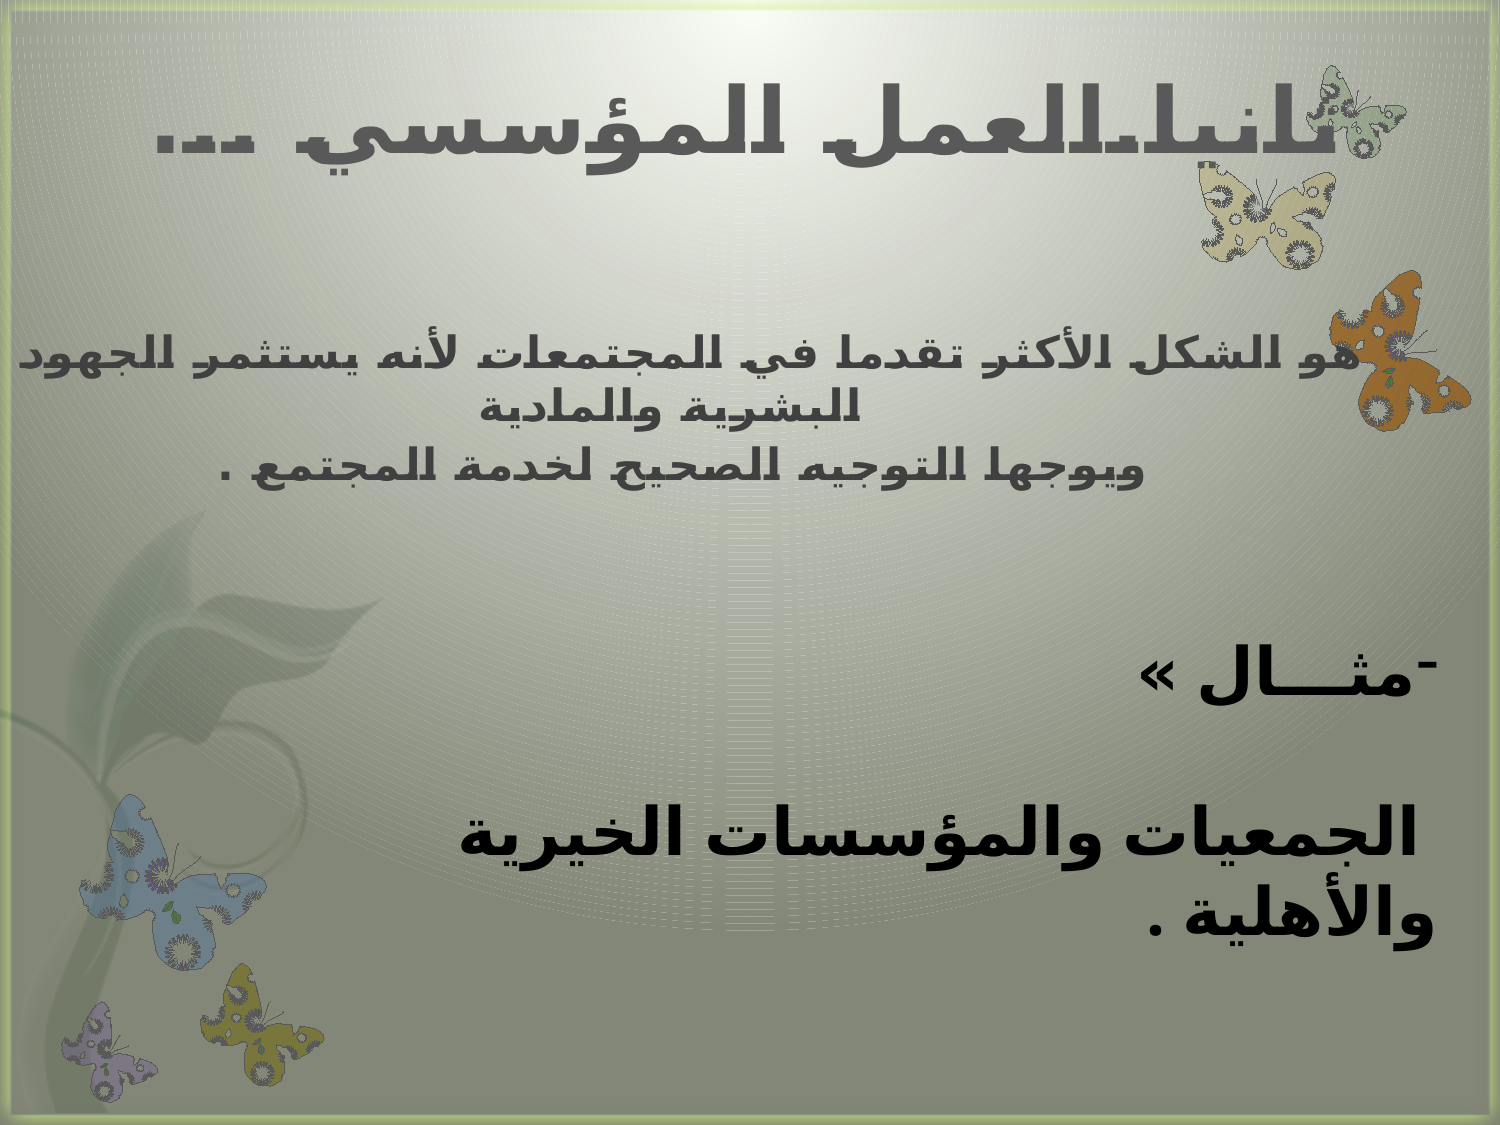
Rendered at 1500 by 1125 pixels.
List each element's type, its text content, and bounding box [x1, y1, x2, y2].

list هو الشكل الأكثر تقدما في المجتمعات لأنه يستثمر الجهود البشرية والمادية ويوجها التوجيه الصحيح لخدمة المجتمع . [0, 257, 1418, 598]
picture [0, 598, 402, 1113]
title ثانيا.العمل المؤسسي ... [70, 23, 1421, 211]
text_box مثـــال » الجمعيات والمؤسسات الخيرية والأهلية . [363, 621, 1454, 956]
